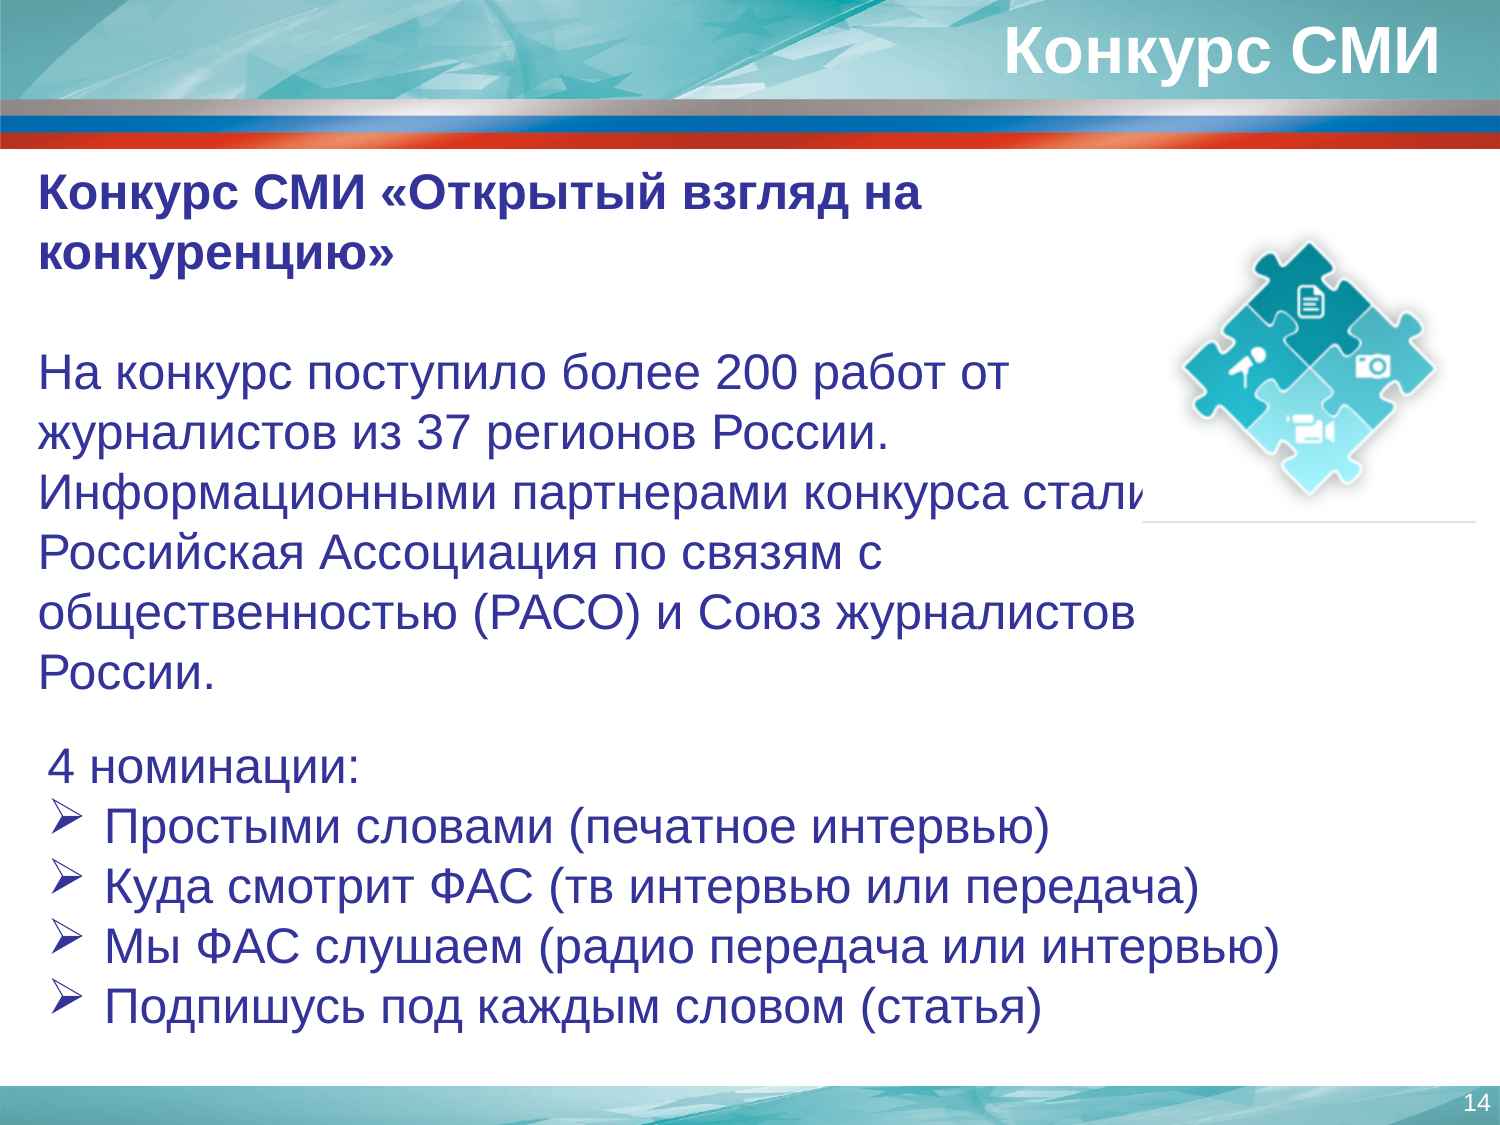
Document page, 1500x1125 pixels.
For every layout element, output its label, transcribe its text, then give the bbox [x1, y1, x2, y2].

picture [1142, 223, 1476, 524]
slide_number 14 [1155, 1079, 1500, 1125]
text_box Конкурс СМИ [706, 0, 1457, 95]
text_box 4 номинации: Простыми словами (печатное интервью) Куда смотрит ФАС (тв интервью или передача) Мы ФАС слушаем (радио передача или интервью) Подпишусь под каждым словом (статья) [32, 725, 1476, 1101]
picture [0, 1086, 1155, 1125]
text_box Конкурс СМИ «Открытый взгляд на конкуренцию» На конкурс поступило более 200 работ от журналистов из 37 регионов России. Информационными партнерами конкурса стали Российская Ассоциация по связям с общественностью (РАСО) и Союз журналистов России. [22, 152, 1182, 768]
picture [0, 0, 1500, 149]
